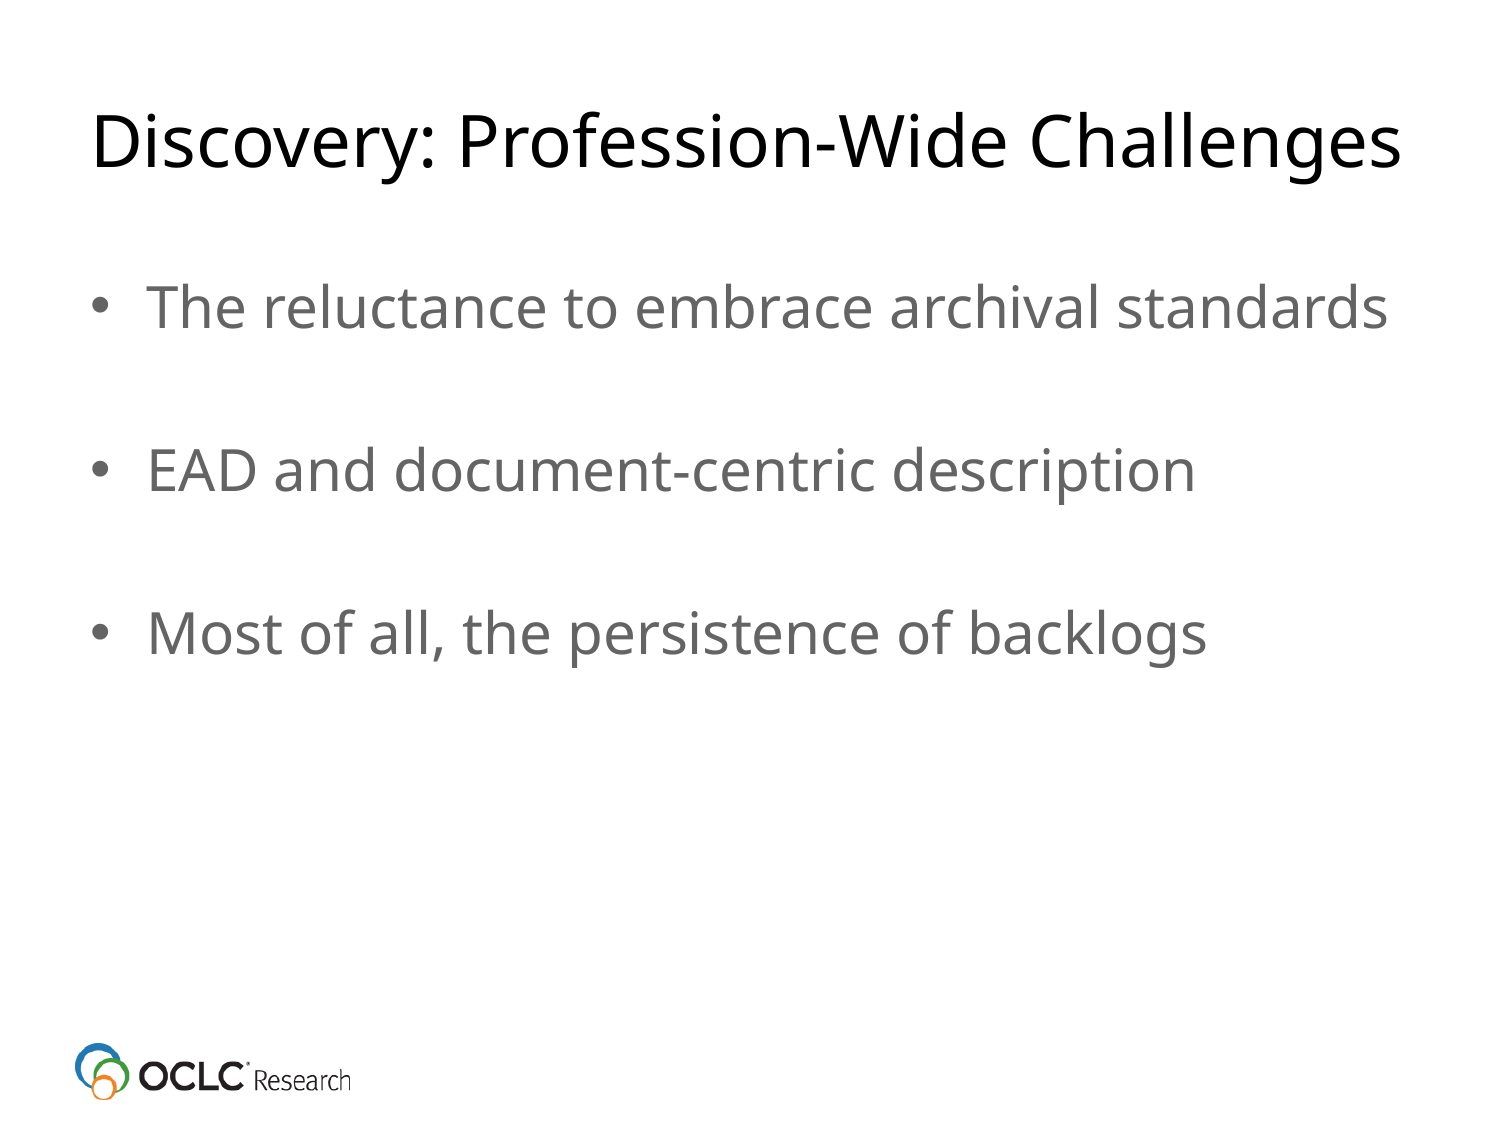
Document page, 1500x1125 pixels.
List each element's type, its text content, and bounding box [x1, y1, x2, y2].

picture [75, 1043, 350, 1100]
title Discovery: Profession-Wide Challenges [75, 45, 1425, 233]
list The reluctance to embrace archival standards EAD and document-centric description Most of all, the persistence of backlogs [75, 262, 1425, 1005]
